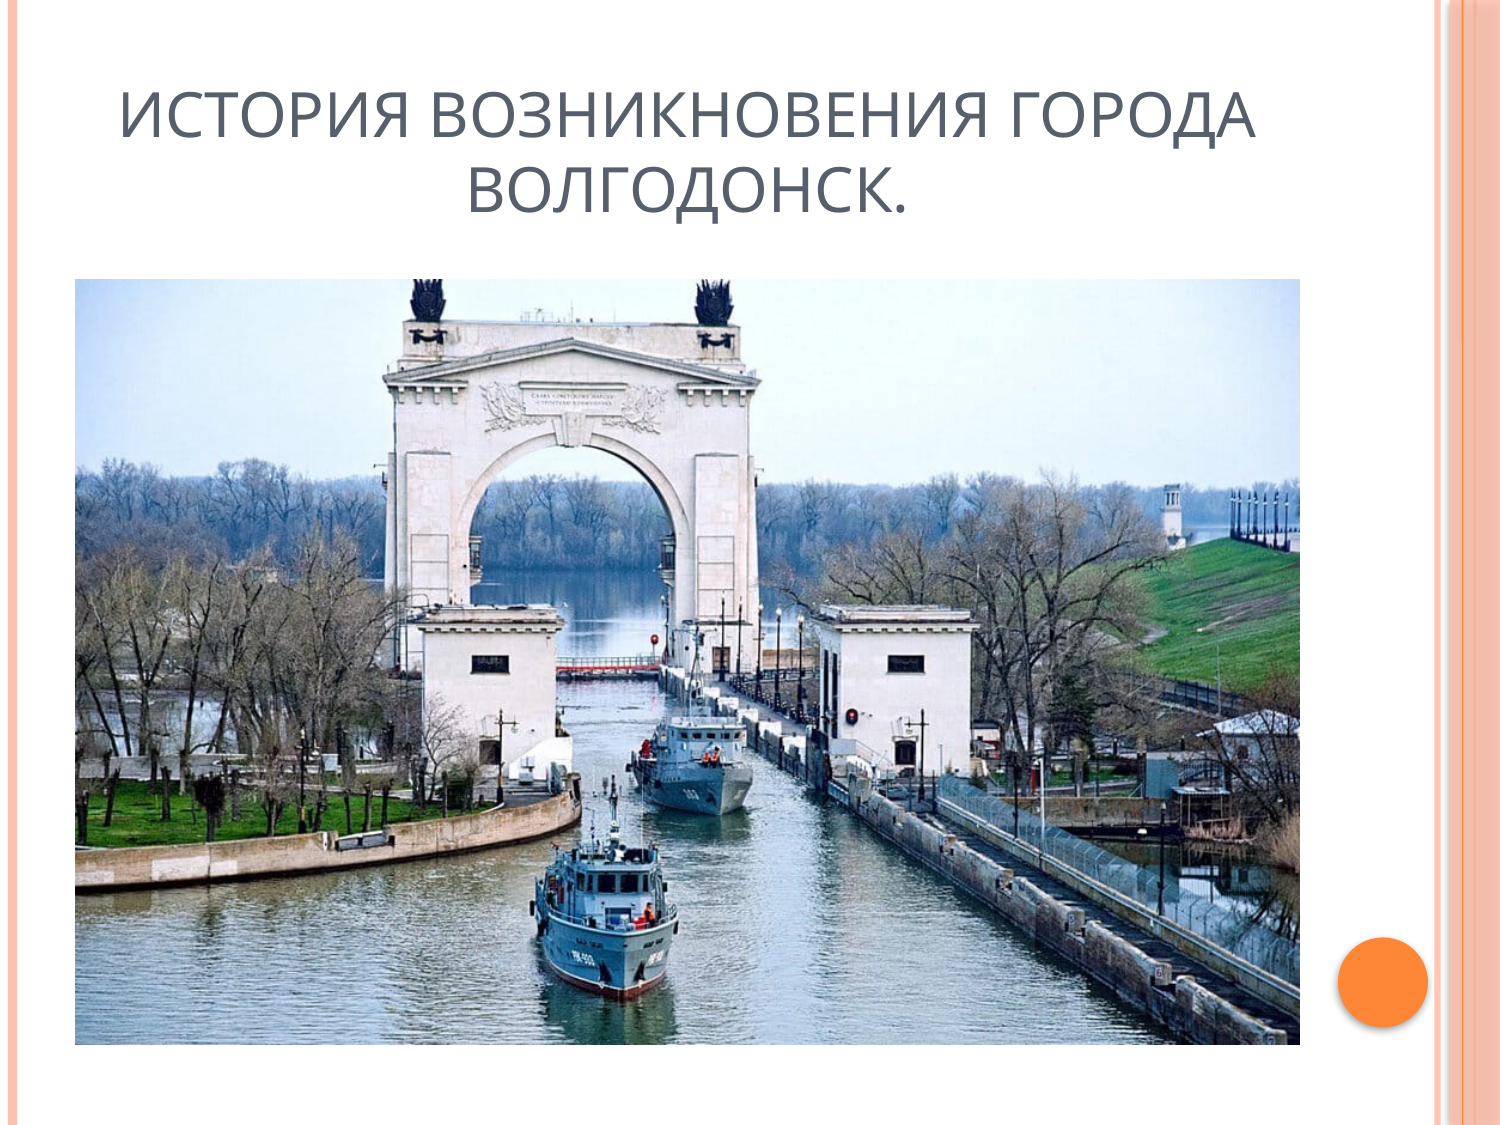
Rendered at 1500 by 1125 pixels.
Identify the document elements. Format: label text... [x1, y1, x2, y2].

title История возникновения города Волгодонск. [75, 45, 1300, 233]
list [74, 278, 1301, 1046]
